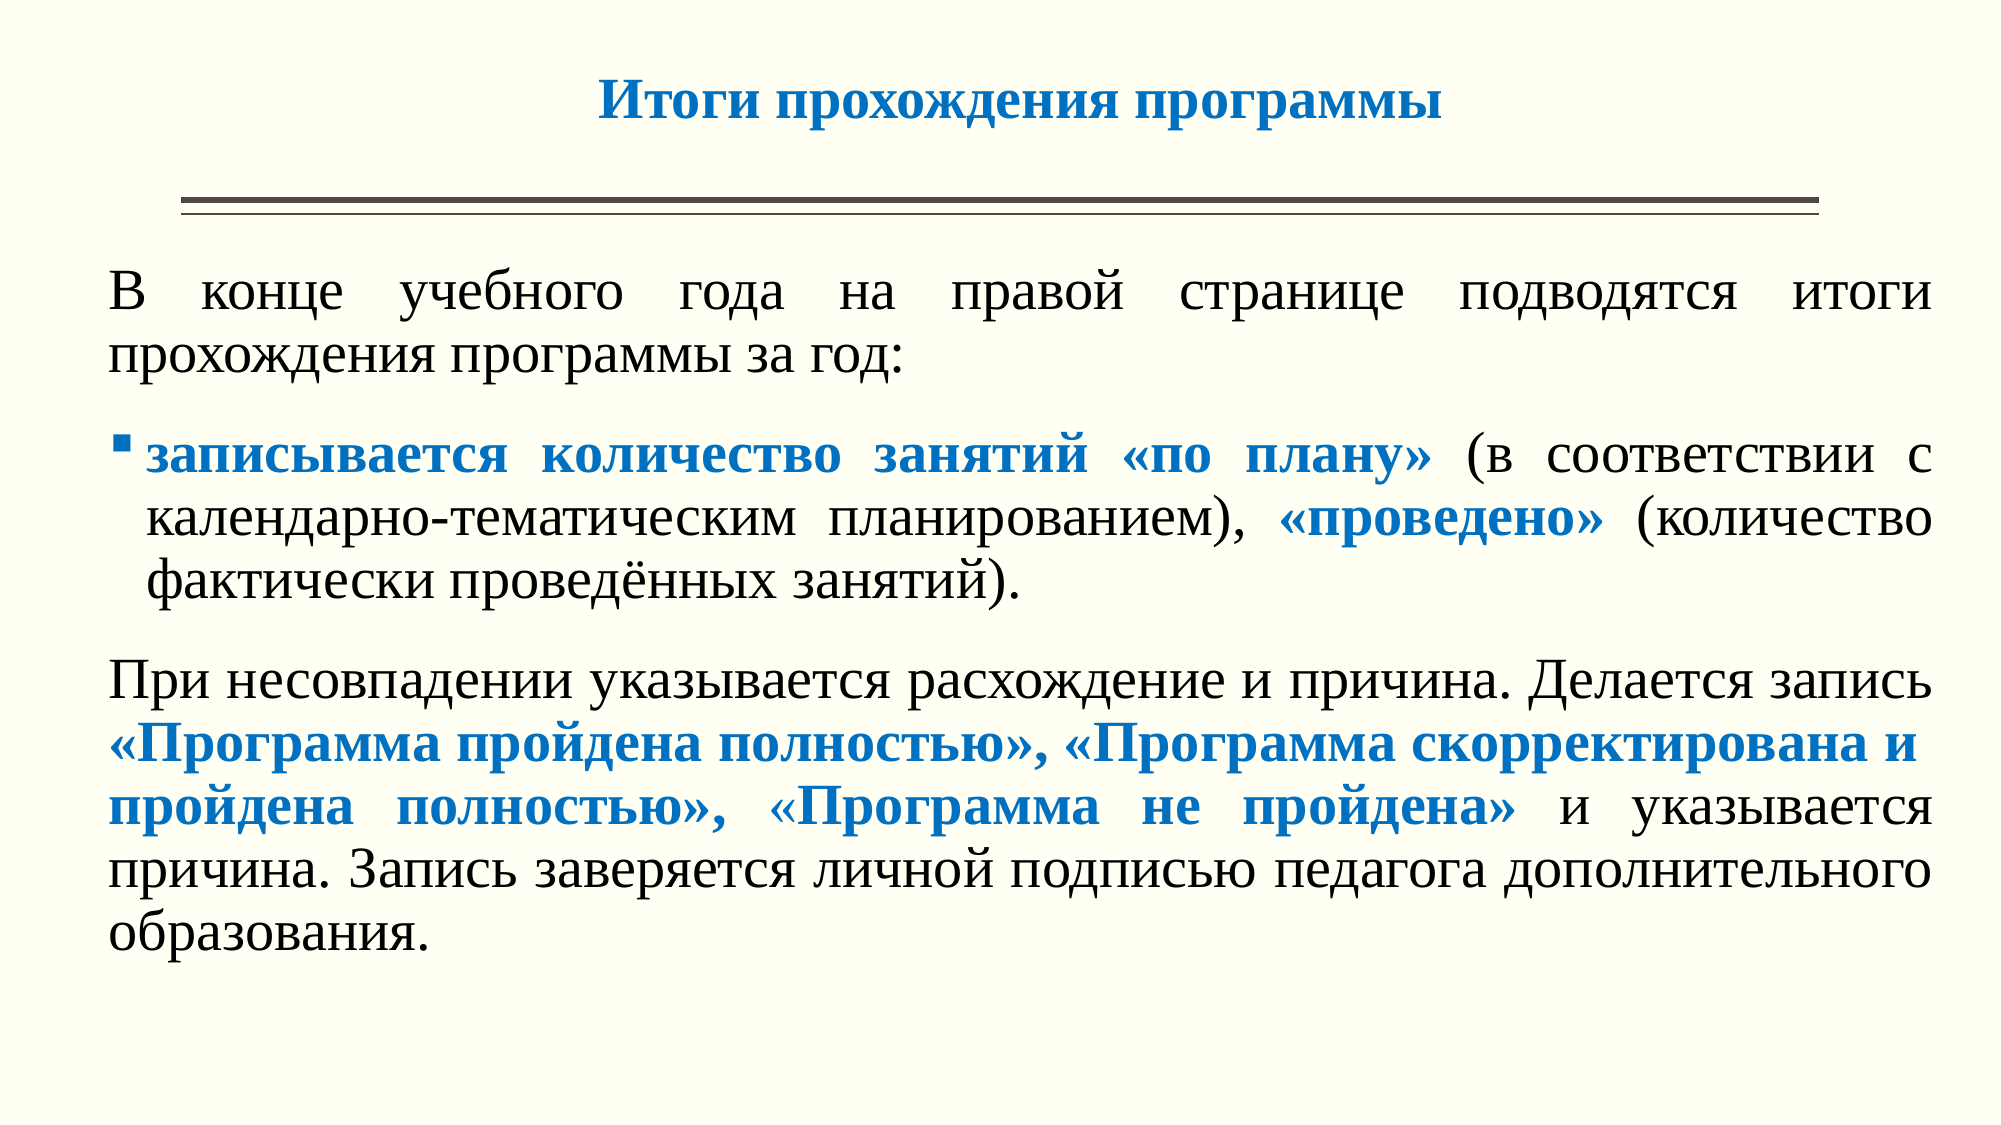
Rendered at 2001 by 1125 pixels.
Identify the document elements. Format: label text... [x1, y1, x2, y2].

title Итоги прохождения программы [108, 27, 1934, 139]
list В конце учебного года на правой странице подводятся итоги прохождения программы за год: записывается количество занятий «по плану» (в соответствии с календарно-тематическим планированием), «проведено» (количество фактически проведённых занятий). При несовпадении указывается расхождение и причина. Делается запись «Программа пройдена полностью», «Программа скорректирована и пройдена полностью», «Программа не пройдена» и указывается причина. Запись заверяется личной подписью педагога дополнительного образования. [108, 251, 1934, 1125]
